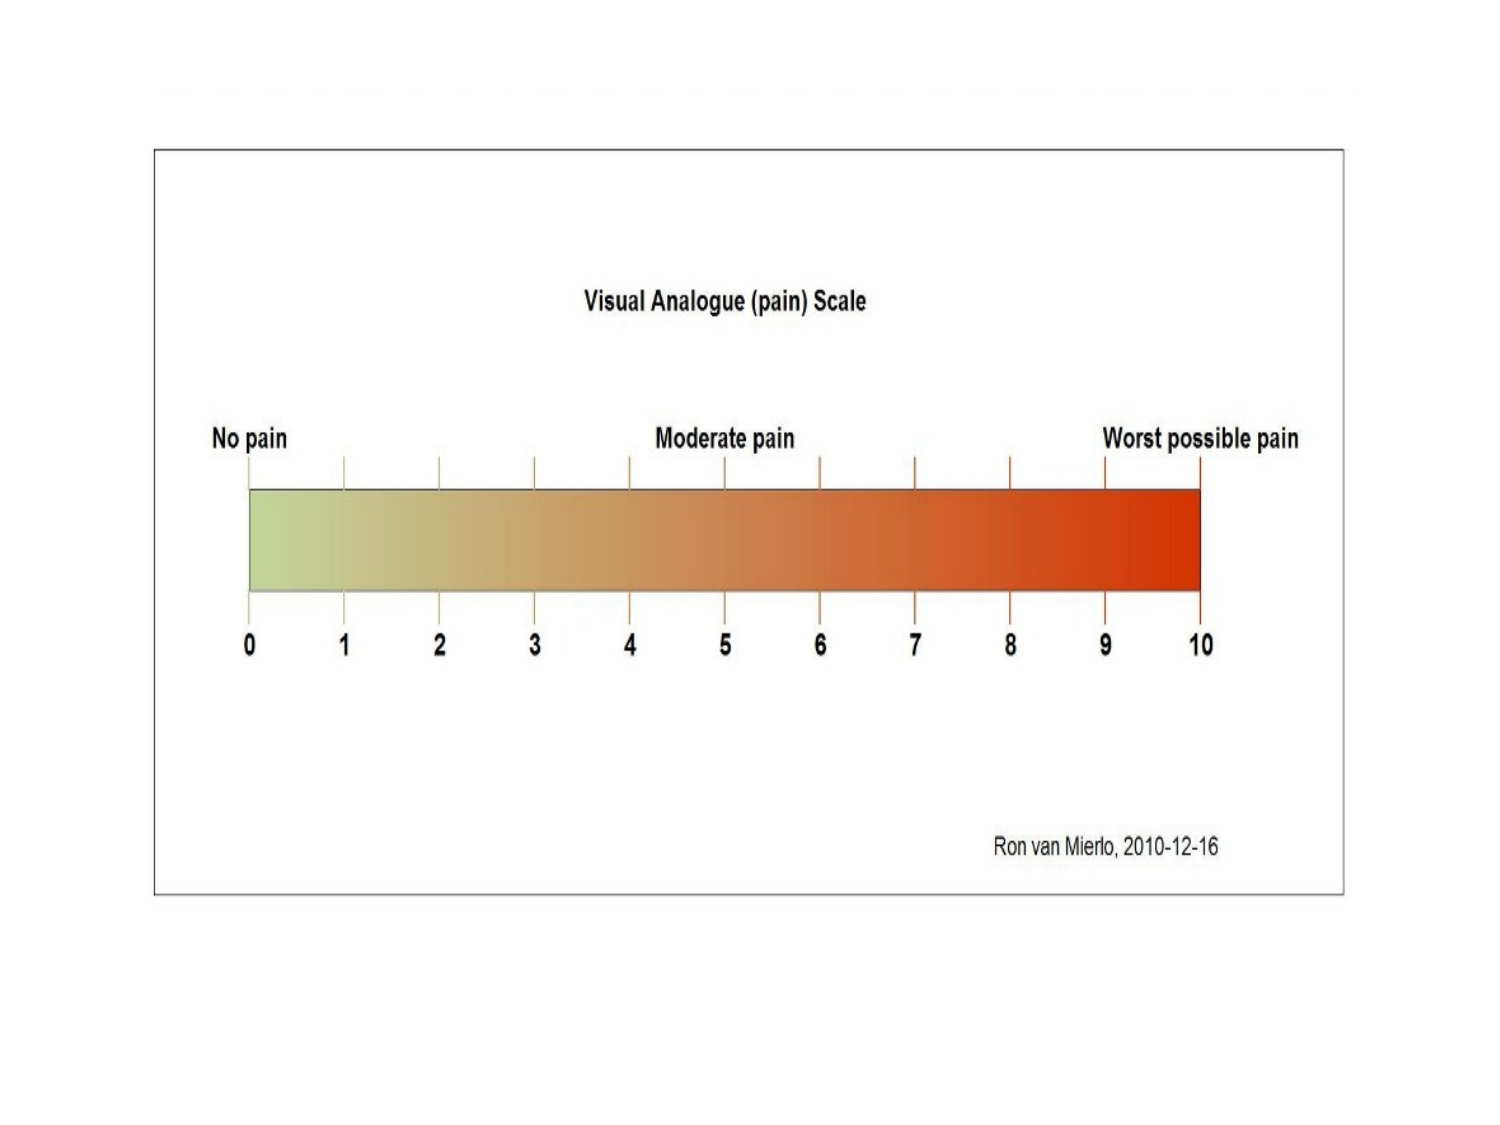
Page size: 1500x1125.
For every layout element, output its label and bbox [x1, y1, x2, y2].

picture [140, 93, 1360, 962]
